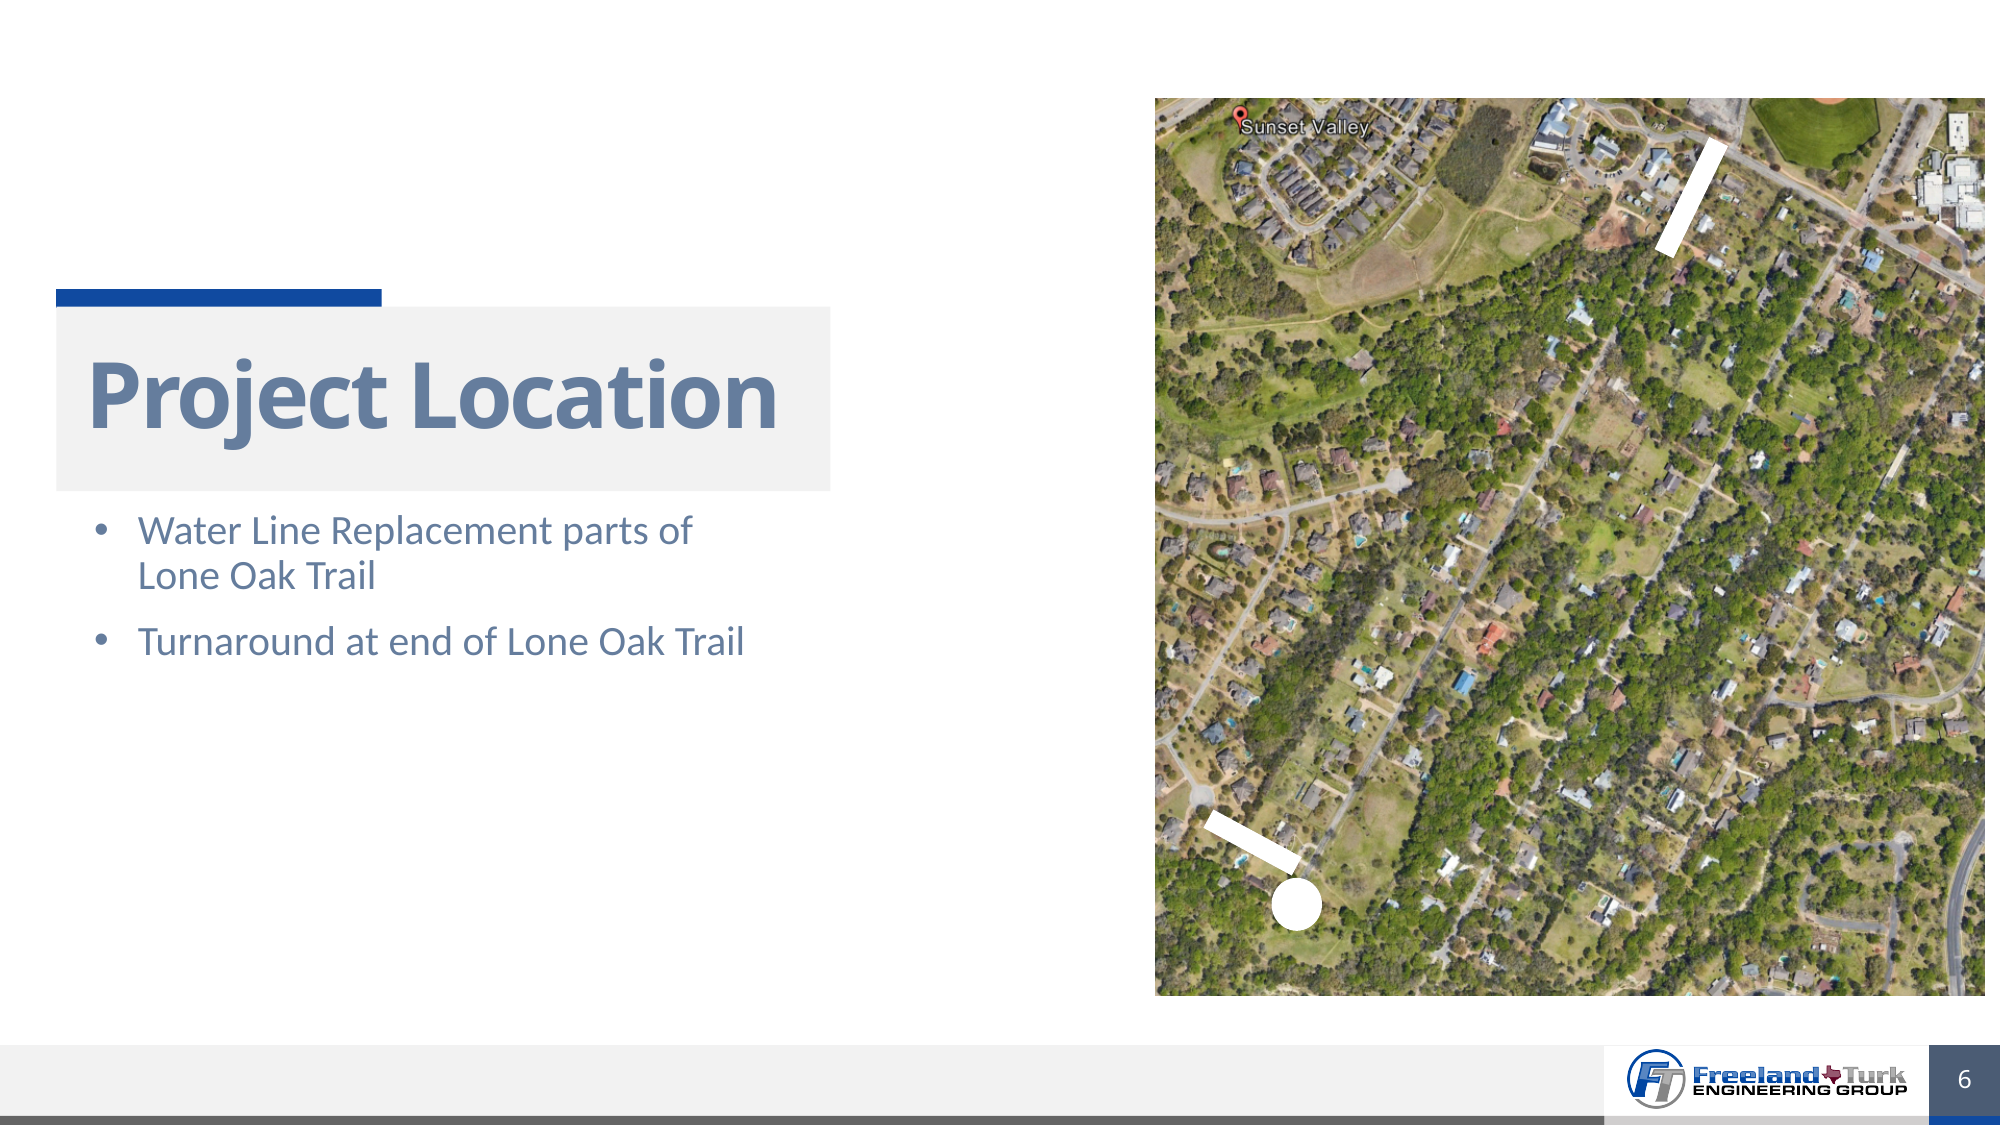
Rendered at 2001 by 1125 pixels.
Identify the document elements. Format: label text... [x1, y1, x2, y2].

picture [1155, 98, 1985, 996]
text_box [1663, 141, 1719, 254]
text_box [55, 288, 383, 309]
picture [1627, 1049, 1907, 1109]
slide_number 6 [1929, 1045, 2000, 1116]
title Project Location [56, 306, 831, 492]
list Water Line Replacement parts of Lone Oak Trail Turnaround at end of Lone Oak Trail [94, 508, 763, 908]
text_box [1208, 818, 1297, 867]
